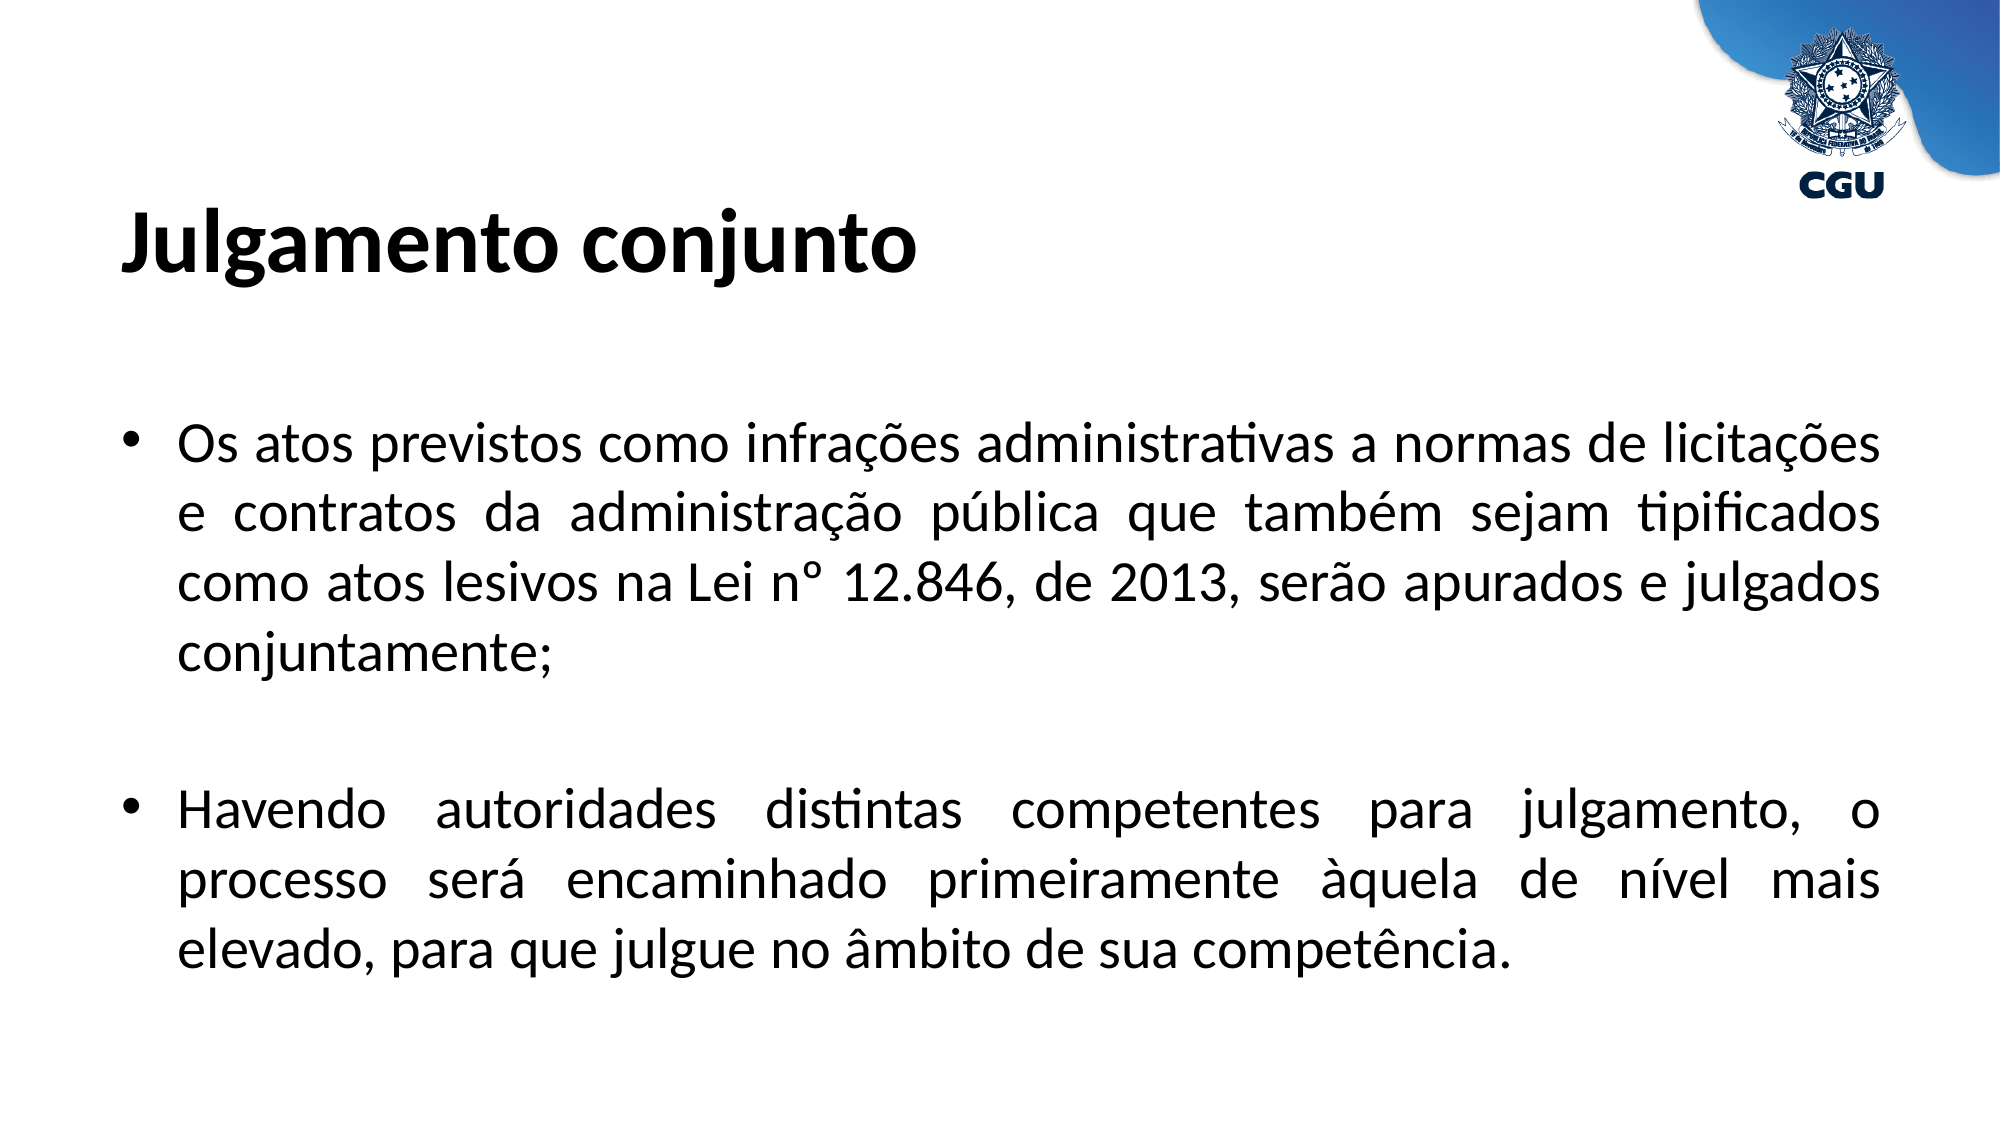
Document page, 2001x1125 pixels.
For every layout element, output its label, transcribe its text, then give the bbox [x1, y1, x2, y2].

text_box Os atos previstos como infrações administrativas a normas de licitações e contratos da administração pública que também sejam tipificados como atos lesivos na Lei nº 12.846, de 2013, serão apurados e julgados conjuntamente; Havendo autoridades distintas competentes para julgamento, o processo será encaminhado primeiramente àquela de nível mais elevado, para que julgue no âmbito de sua competência. [106, 396, 1897, 988]
text_box Julgamento conjunto [106, 185, 1682, 292]
picture [1677, 0, 2000, 226]
